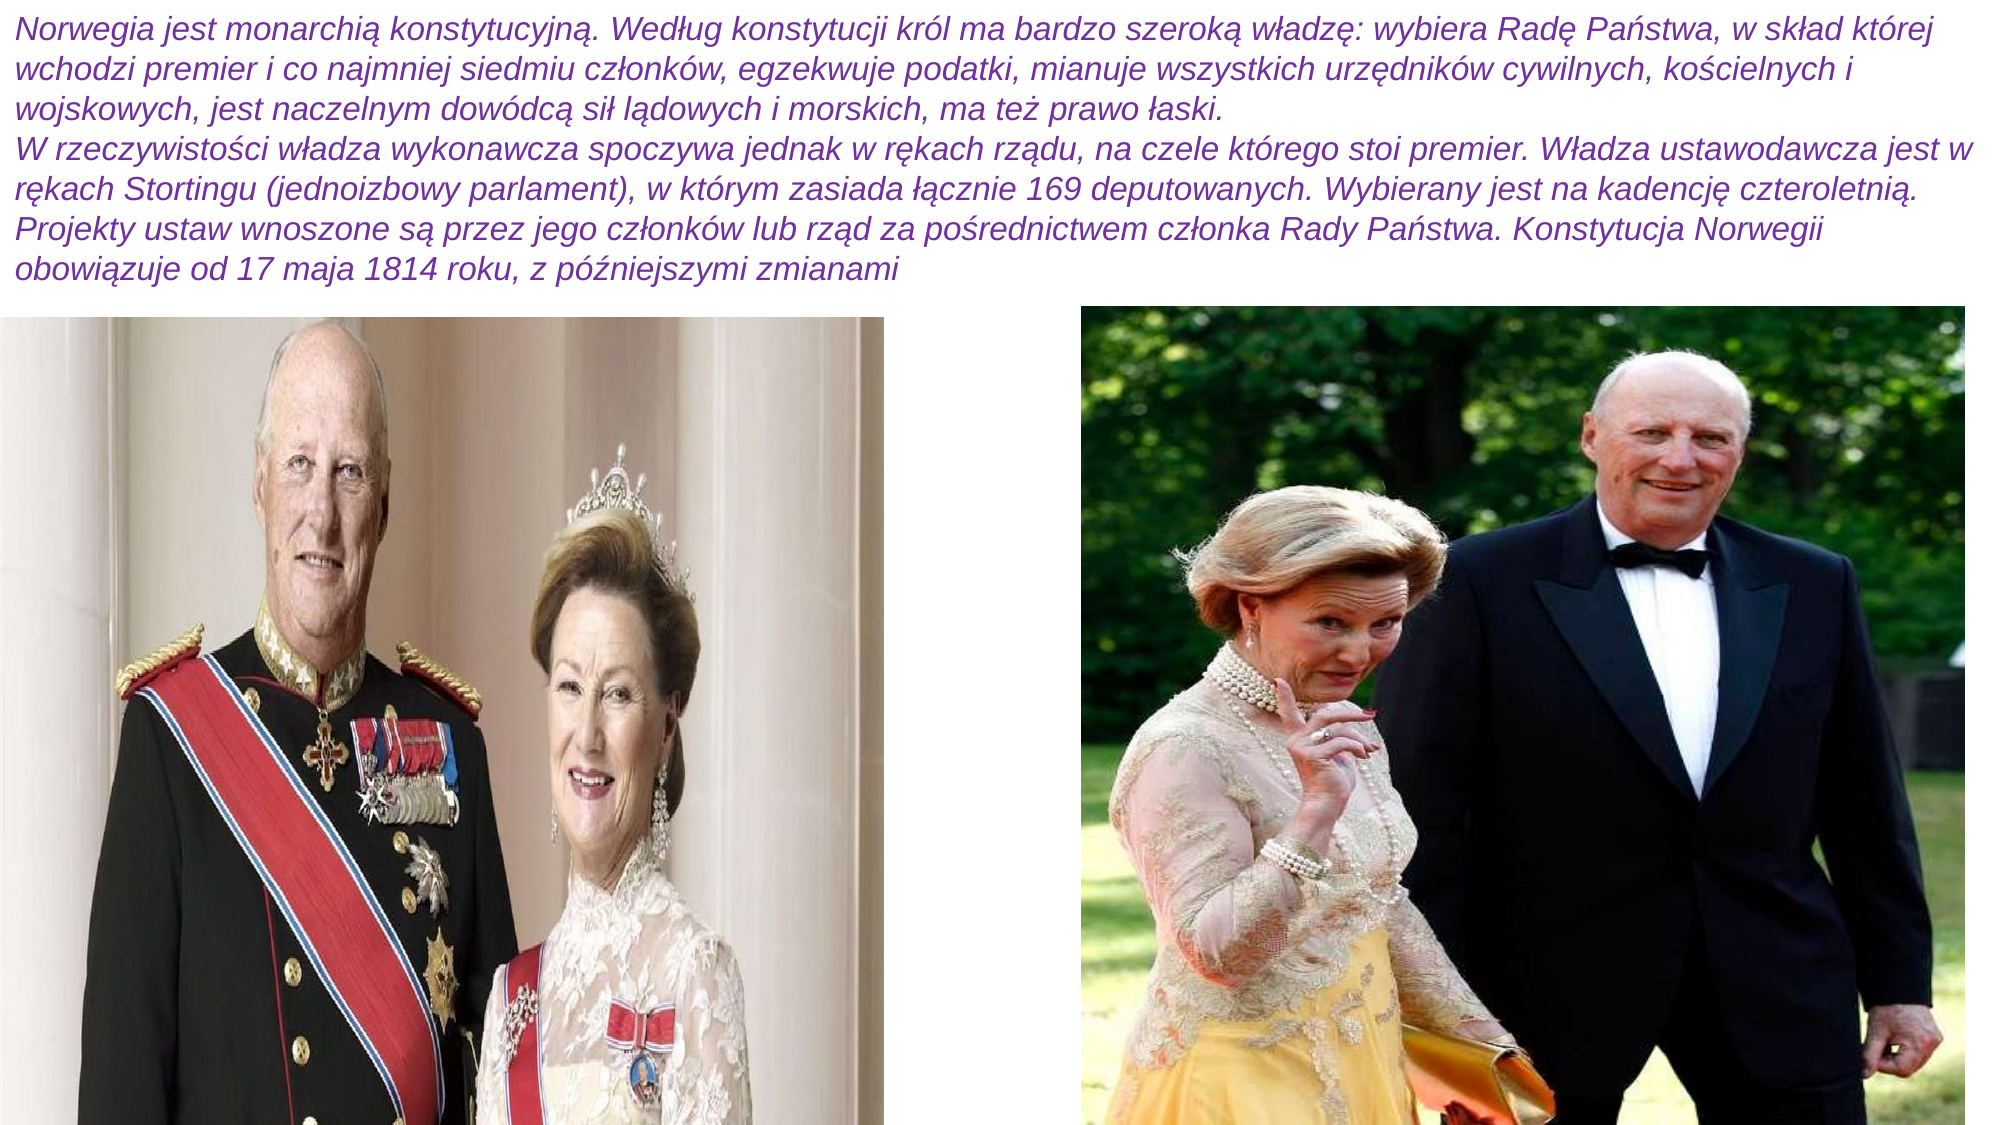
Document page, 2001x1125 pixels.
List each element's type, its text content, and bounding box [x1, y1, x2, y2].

picture [0, 317, 884, 1125]
picture [1081, 306, 1965, 1125]
text_box Norwegia jest monarchią konstytucyjną. Według konstytucji król ma bardzo szeroką władzę: wybiera Radę Państwa, w skład której wchodzi premier i co najmniej siedmiu członków, egzekwuje podatki, mianuje wszystkich urzędników cywilnych, kościelnych i wojskowych, jest naczelnym dowódcą sił lądowych i morskich, ma też prawo łaski. W rzeczywistości władza wykonawcza spoczywa jednak w rękach rządu, na czele którego stoi premier. Władza ustawodawcza jest w rękach Stortingu (jednoizbowy parlament), w którym zasiada łącznie 169 deputowanych. Wybierany jest na kadencję czteroletnią. Projekty ustaw wnoszone są przez jego członków lub rząd za pośrednictwem członka Rady Państwa. Konstytucja Norwegii obowiązuje od 17 maja 1814 roku, z późniejszymi zmianami [0, 0, 2000, 295]
